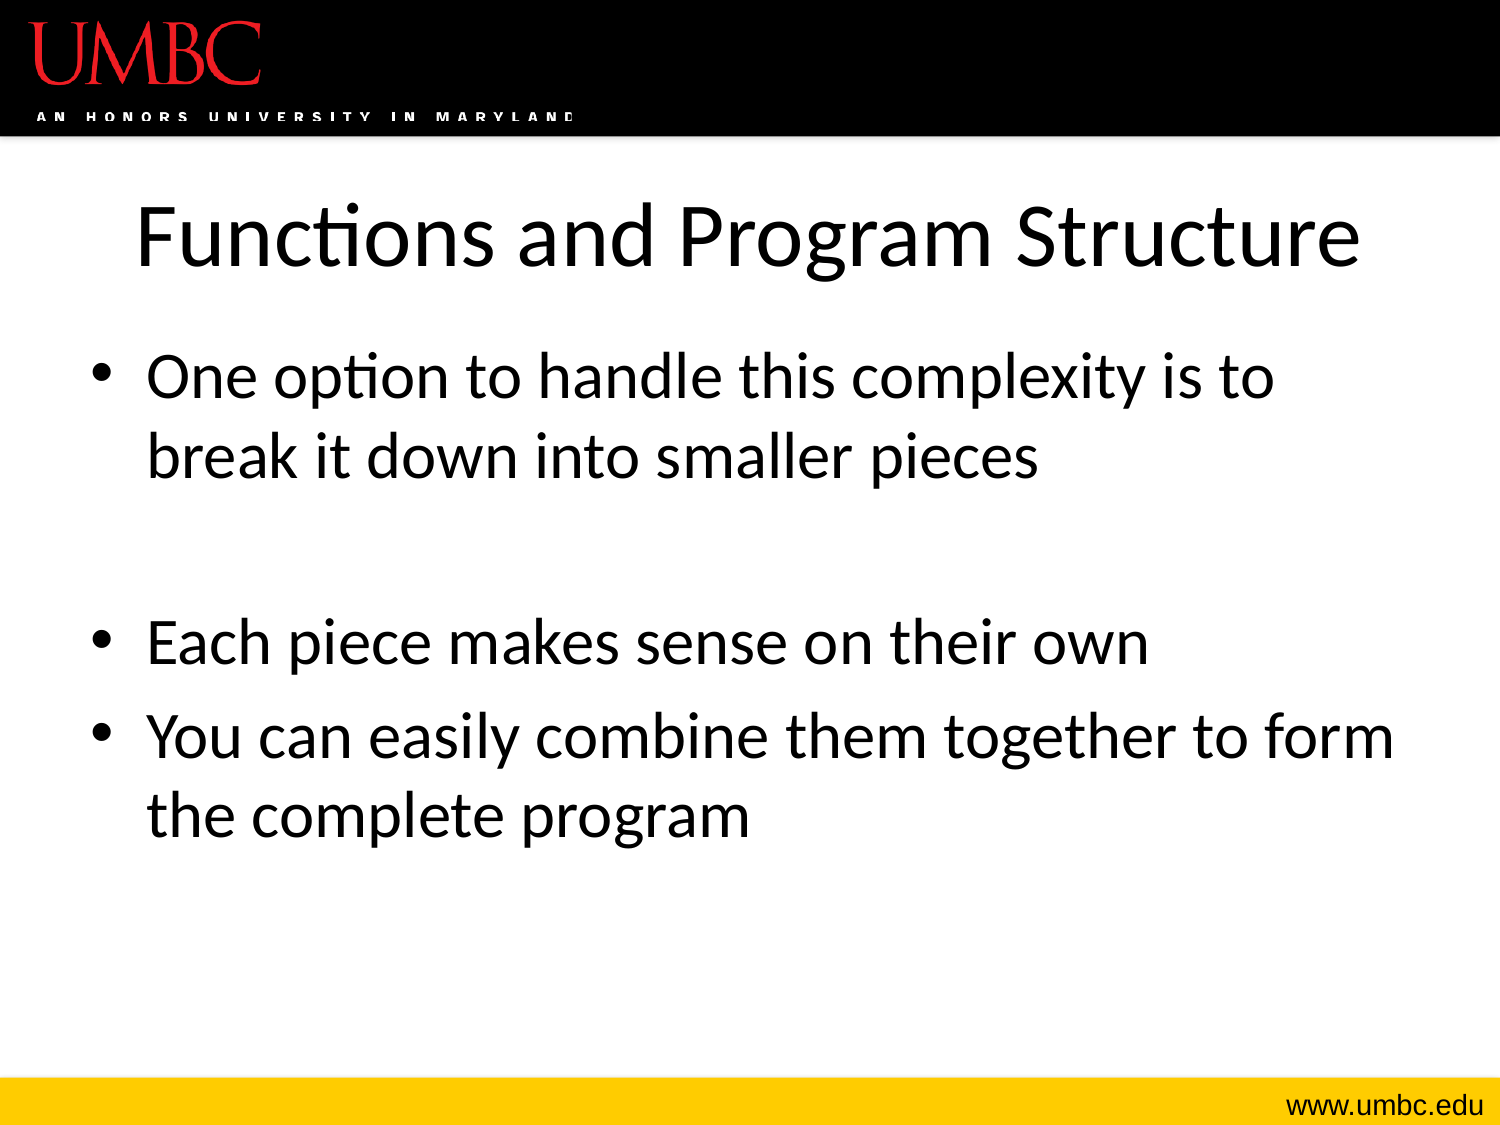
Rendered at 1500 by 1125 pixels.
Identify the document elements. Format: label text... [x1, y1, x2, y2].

title Functions and Program Structure [75, 136, 1425, 323]
list One option to handle this complexity is to break it down into smaller pieces Each piece makes sense on their own You can easily combine them together to form the complete program [75, 323, 1425, 1066]
